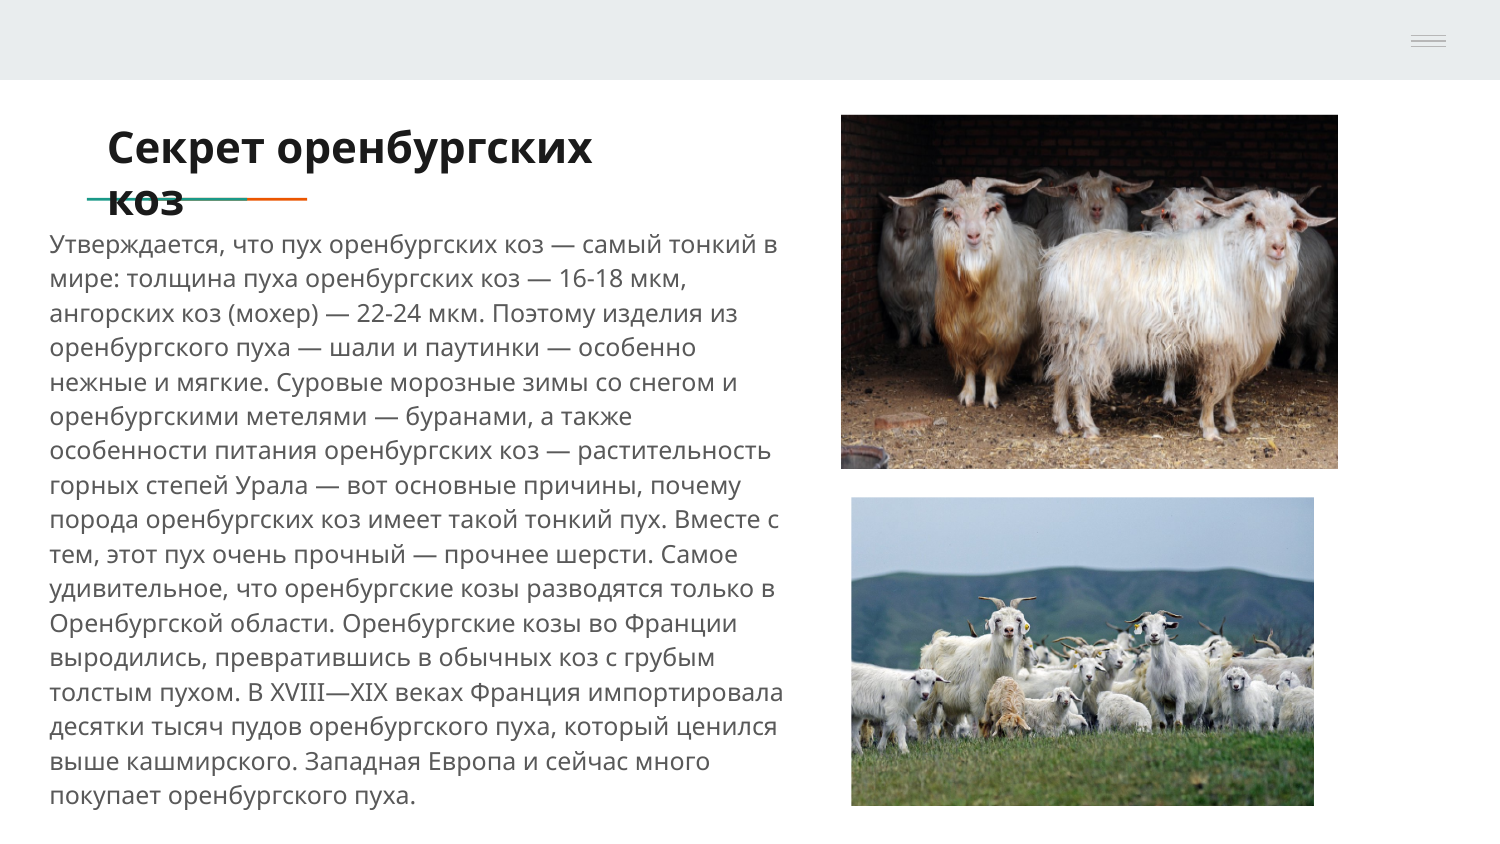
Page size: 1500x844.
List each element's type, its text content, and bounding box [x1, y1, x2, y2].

title Секрет оренбургских коз [91, 104, 682, 174]
list Утверждается, что пух оренбургских коз — самый тонкий в мире: толщина пуха оренбургских коз — 16-18 мкм, ангорских коз (мохер) — 22-24 мкм. Поэтому изделия из оренбургского пуха — шали и паутинки — особенно нежные и мягкие. Суровые морозные зимы со снегом и оренбургскими метелями — буранами, а также особенности питания оренбургских коз — растительность горных степей Урала — вот основные причины, почему порода оренбургских коз имеет такой тонкий пух. Вместе с тем, этот пух очень прочный — прочнее шерсти. Самое удивительное, что оренбургские козы разводятся только в Оренбургской области. Оренбургские козы во Франции выродились, превратившись в обычных коз с грубым толстым пухом. В XVIII—XIX веках Франция импортировала десятки тысяч пудов оренбургского пуха, который ценился выше кашмирского. Западная Европа и сейчас много покупает оренбургского пуха. [34, 209, 805, 635]
picture [851, 497, 1314, 807]
picture [841, 114, 1338, 469]
